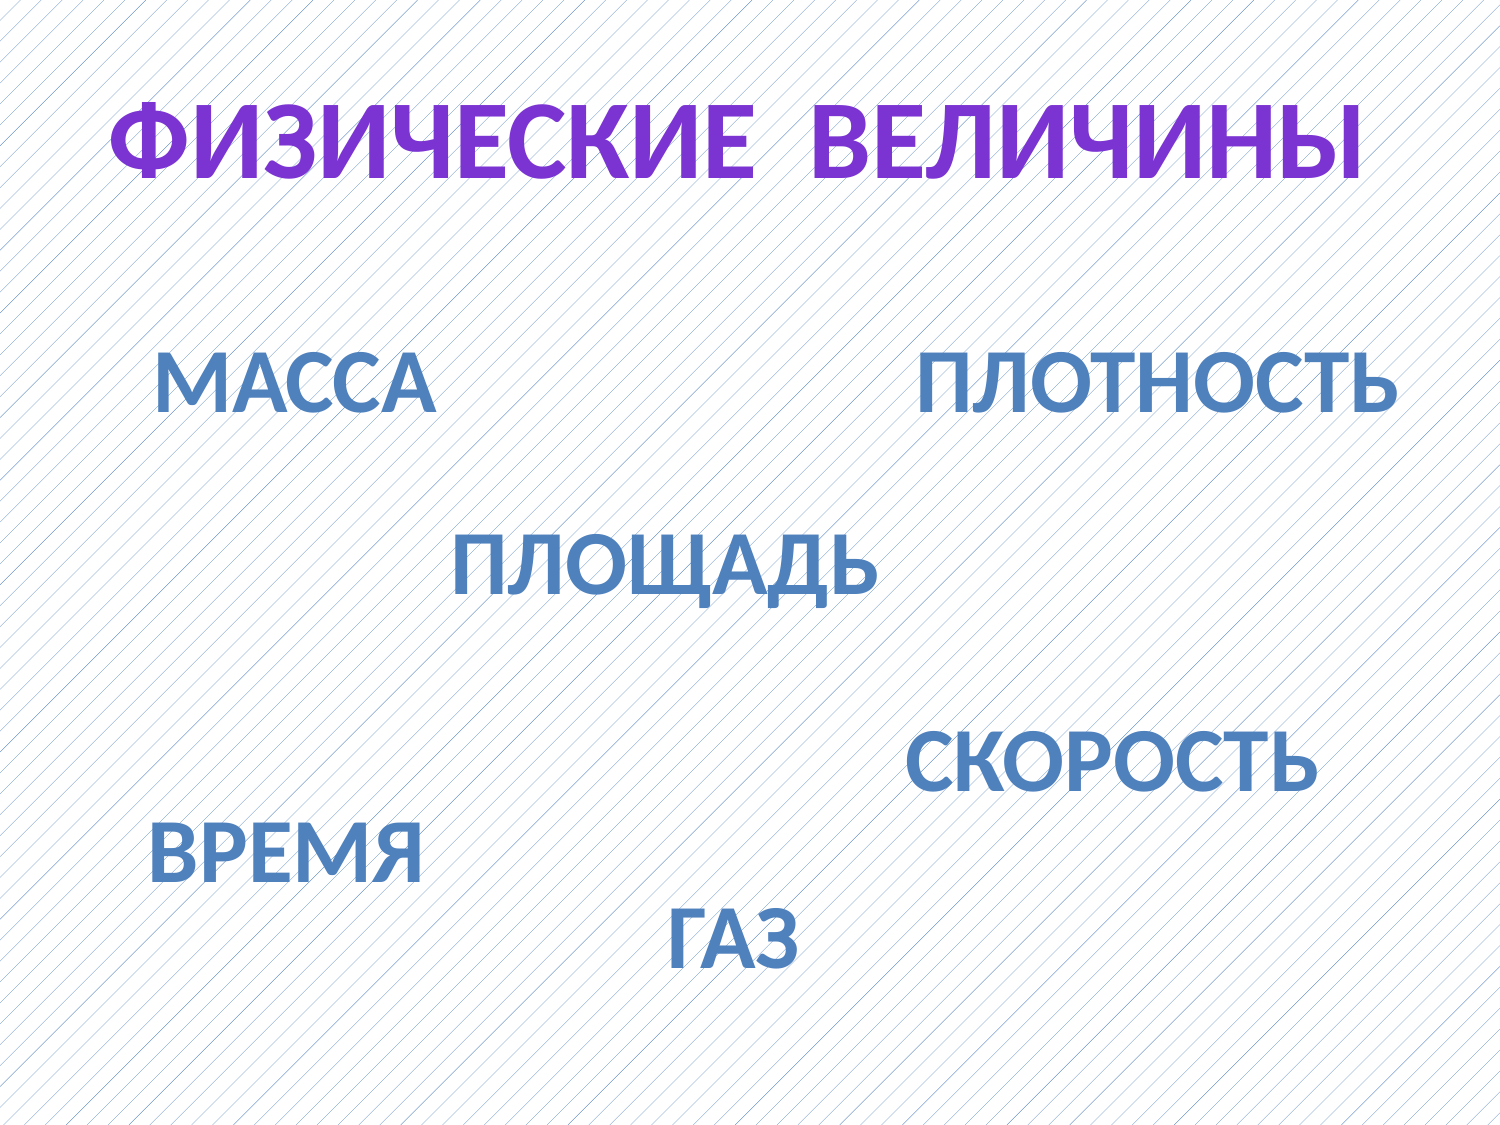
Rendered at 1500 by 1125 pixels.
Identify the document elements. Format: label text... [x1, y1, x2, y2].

text_box ГАЗ [653, 869, 816, 995]
text_box ФИЗИЧЕСКИЕ ВЕЛИЧИНЫ [94, 58, 1383, 209]
text_box ВРЕМЯ [132, 783, 441, 908]
text_box ПЛОТНОСТЬ [900, 313, 1416, 438]
text_box ПЛОЩАДЬ [435, 495, 896, 621]
text_box МАССА [137, 313, 452, 438]
text_box СКОРОСТЬ [890, 692, 1336, 818]
